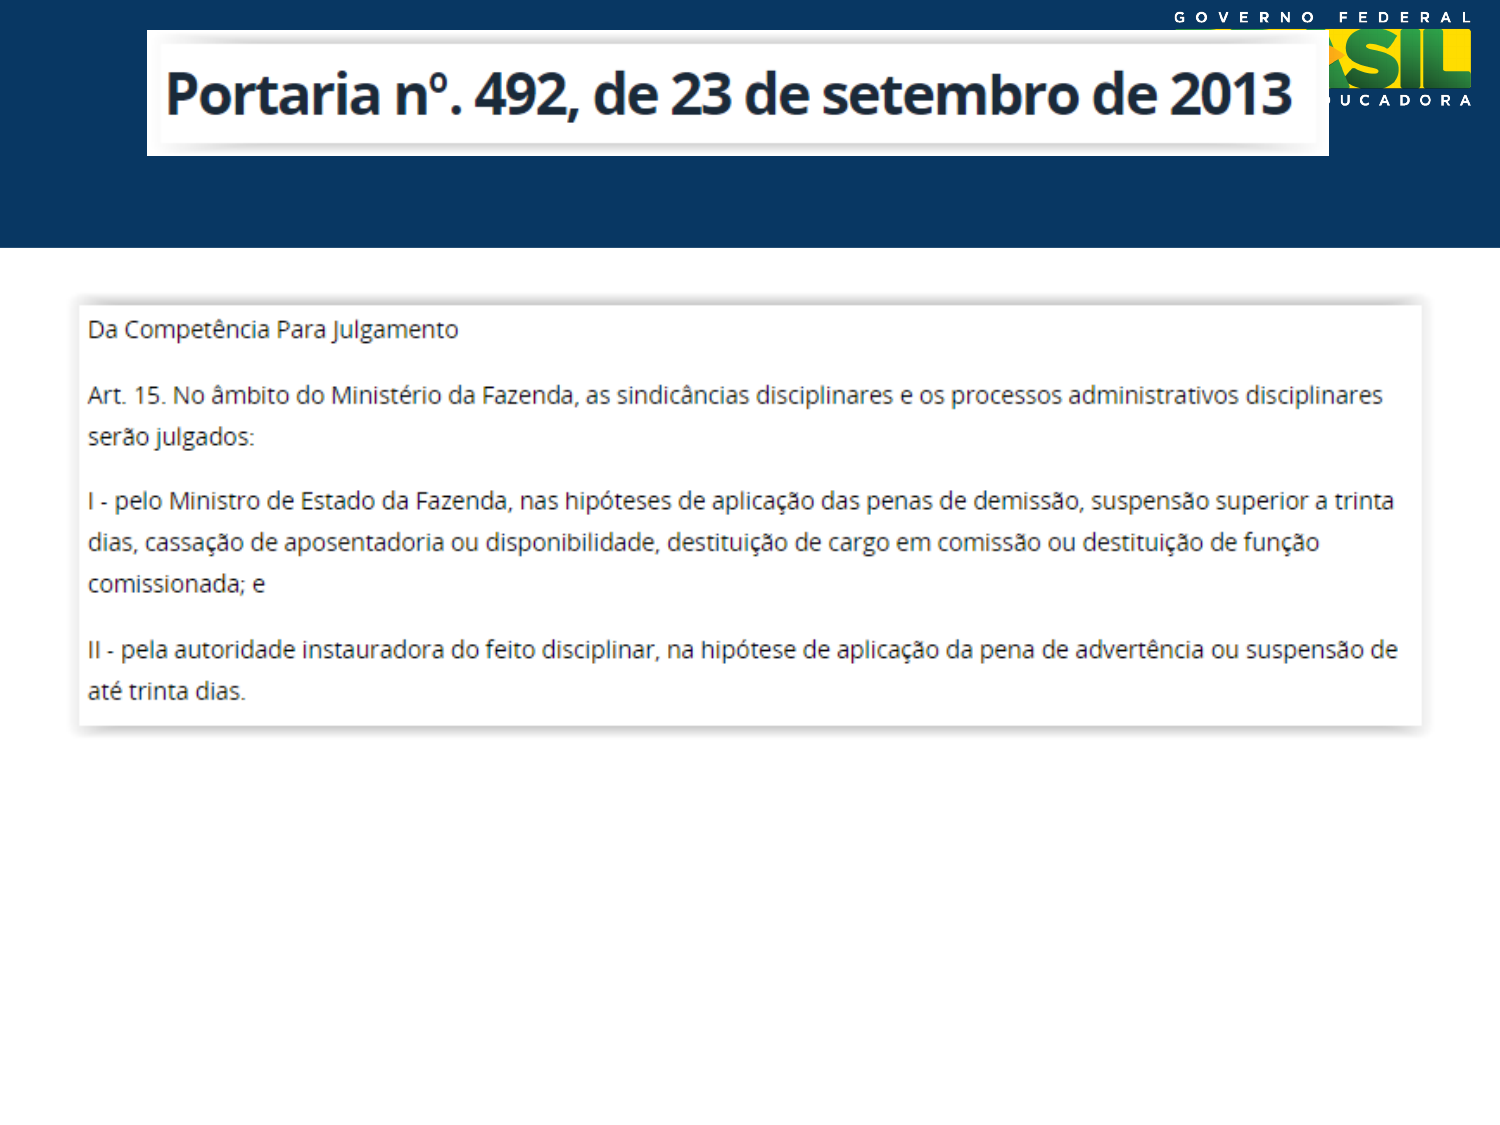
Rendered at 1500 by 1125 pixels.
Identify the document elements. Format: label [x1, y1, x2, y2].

picture [147, 0, 1500, 157]
picture [64, 290, 1436, 740]
